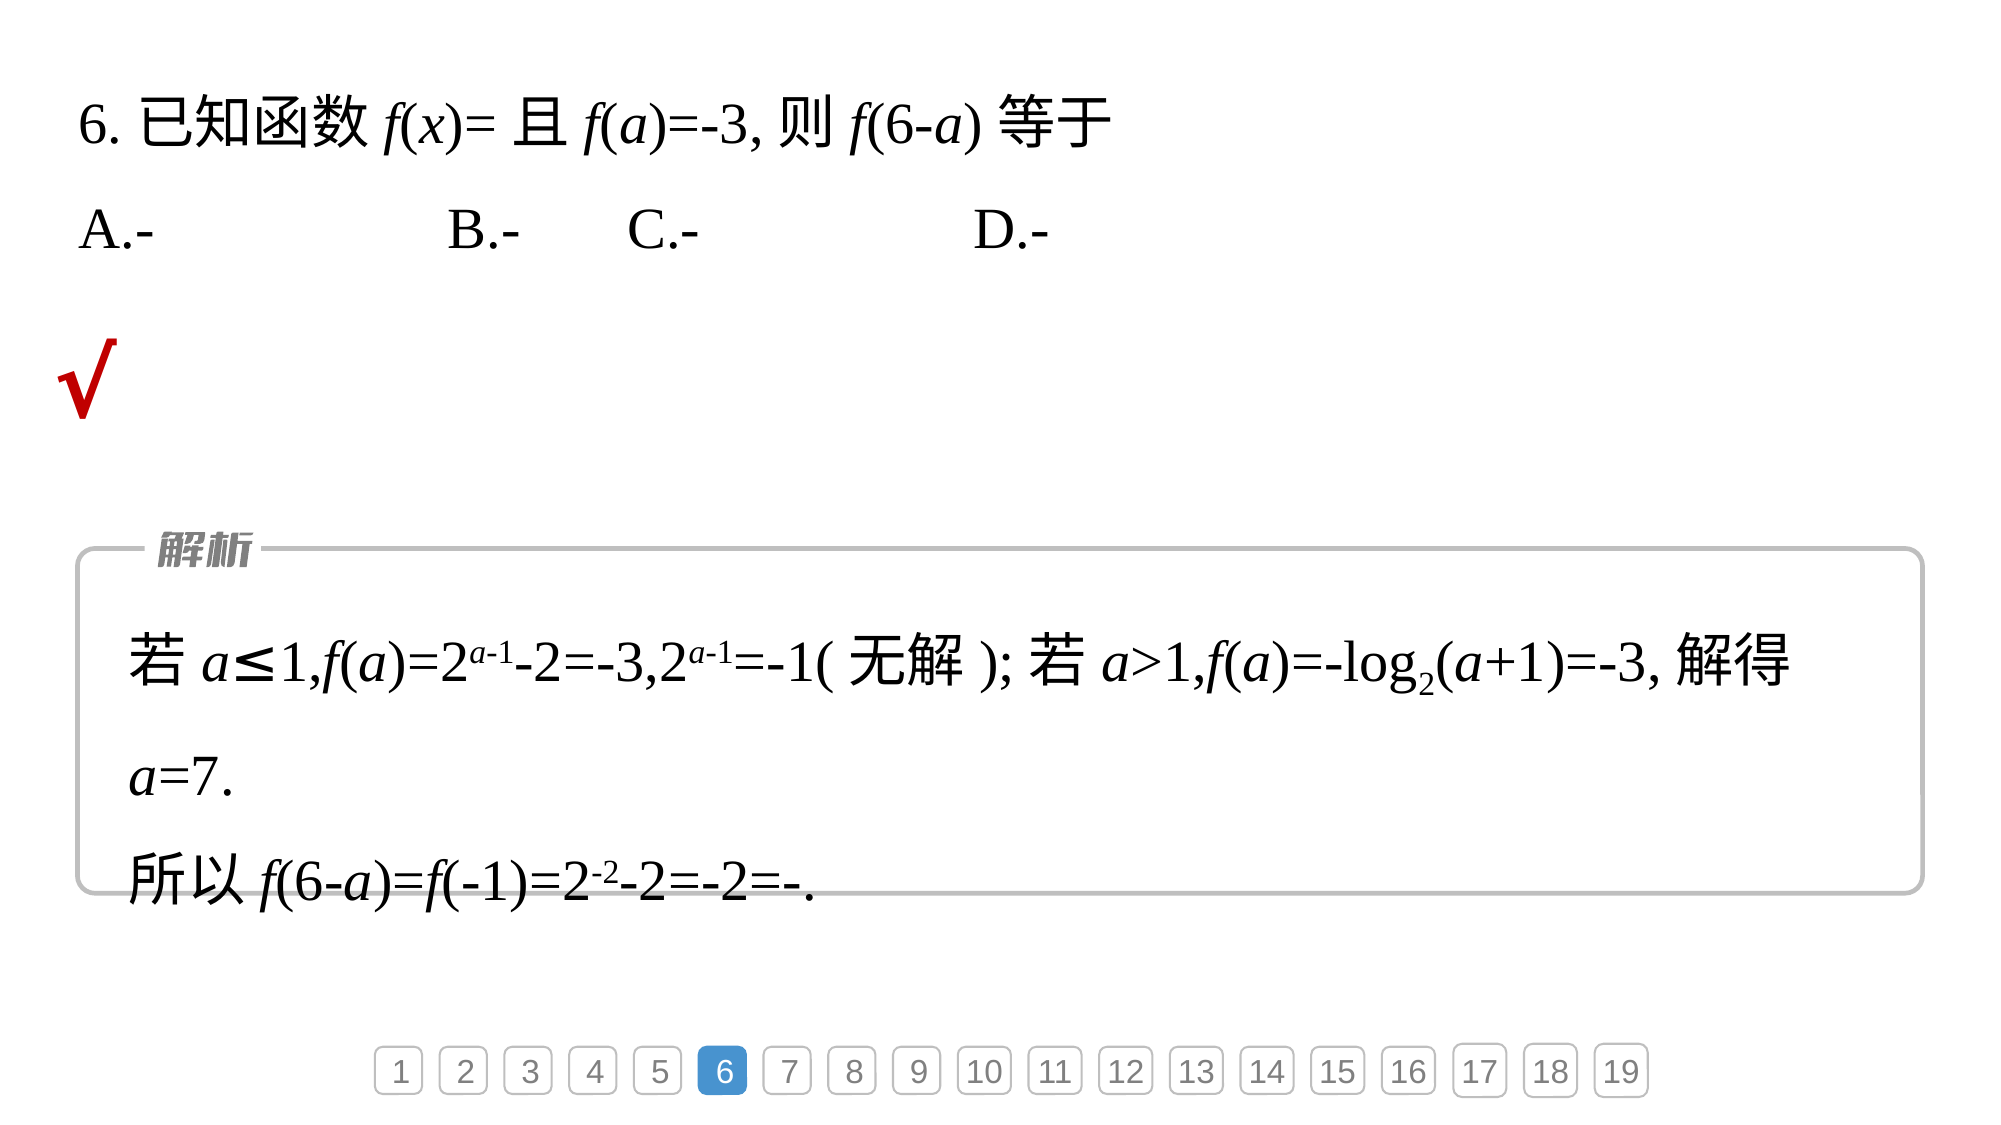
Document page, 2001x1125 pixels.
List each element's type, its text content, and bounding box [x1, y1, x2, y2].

text_box 17 [1452, 1042, 1508, 1099]
text_box 13 [1168, 1045, 1225, 1096]
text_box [77, 529, 1923, 894]
text_box 11 [1027, 1045, 1083, 1096]
text_box 9 [891, 1045, 942, 1096]
text_box 3 [503, 1045, 553, 1096]
text_box 6 [697, 1045, 748, 1096]
text_box √ [40, 315, 165, 444]
text_box 1 [373, 1045, 424, 1096]
text_box 7 [762, 1045, 812, 1096]
text_box 10 [956, 1045, 1012, 1096]
text_box 19 [1593, 1042, 1649, 1099]
text_box 15 [1310, 1045, 1366, 1096]
text_box 2 [438, 1045, 488, 1096]
text_box 16 [1380, 1045, 1437, 1096]
text_box 14 [1239, 1045, 1295, 1096]
text_box 18 [1522, 1042, 1579, 1099]
text_box 4 [568, 1045, 618, 1096]
text_box 8 [827, 1045, 877, 1096]
text_box 5 [632, 1045, 683, 1096]
text_box 12 [1098, 1045, 1154, 1096]
